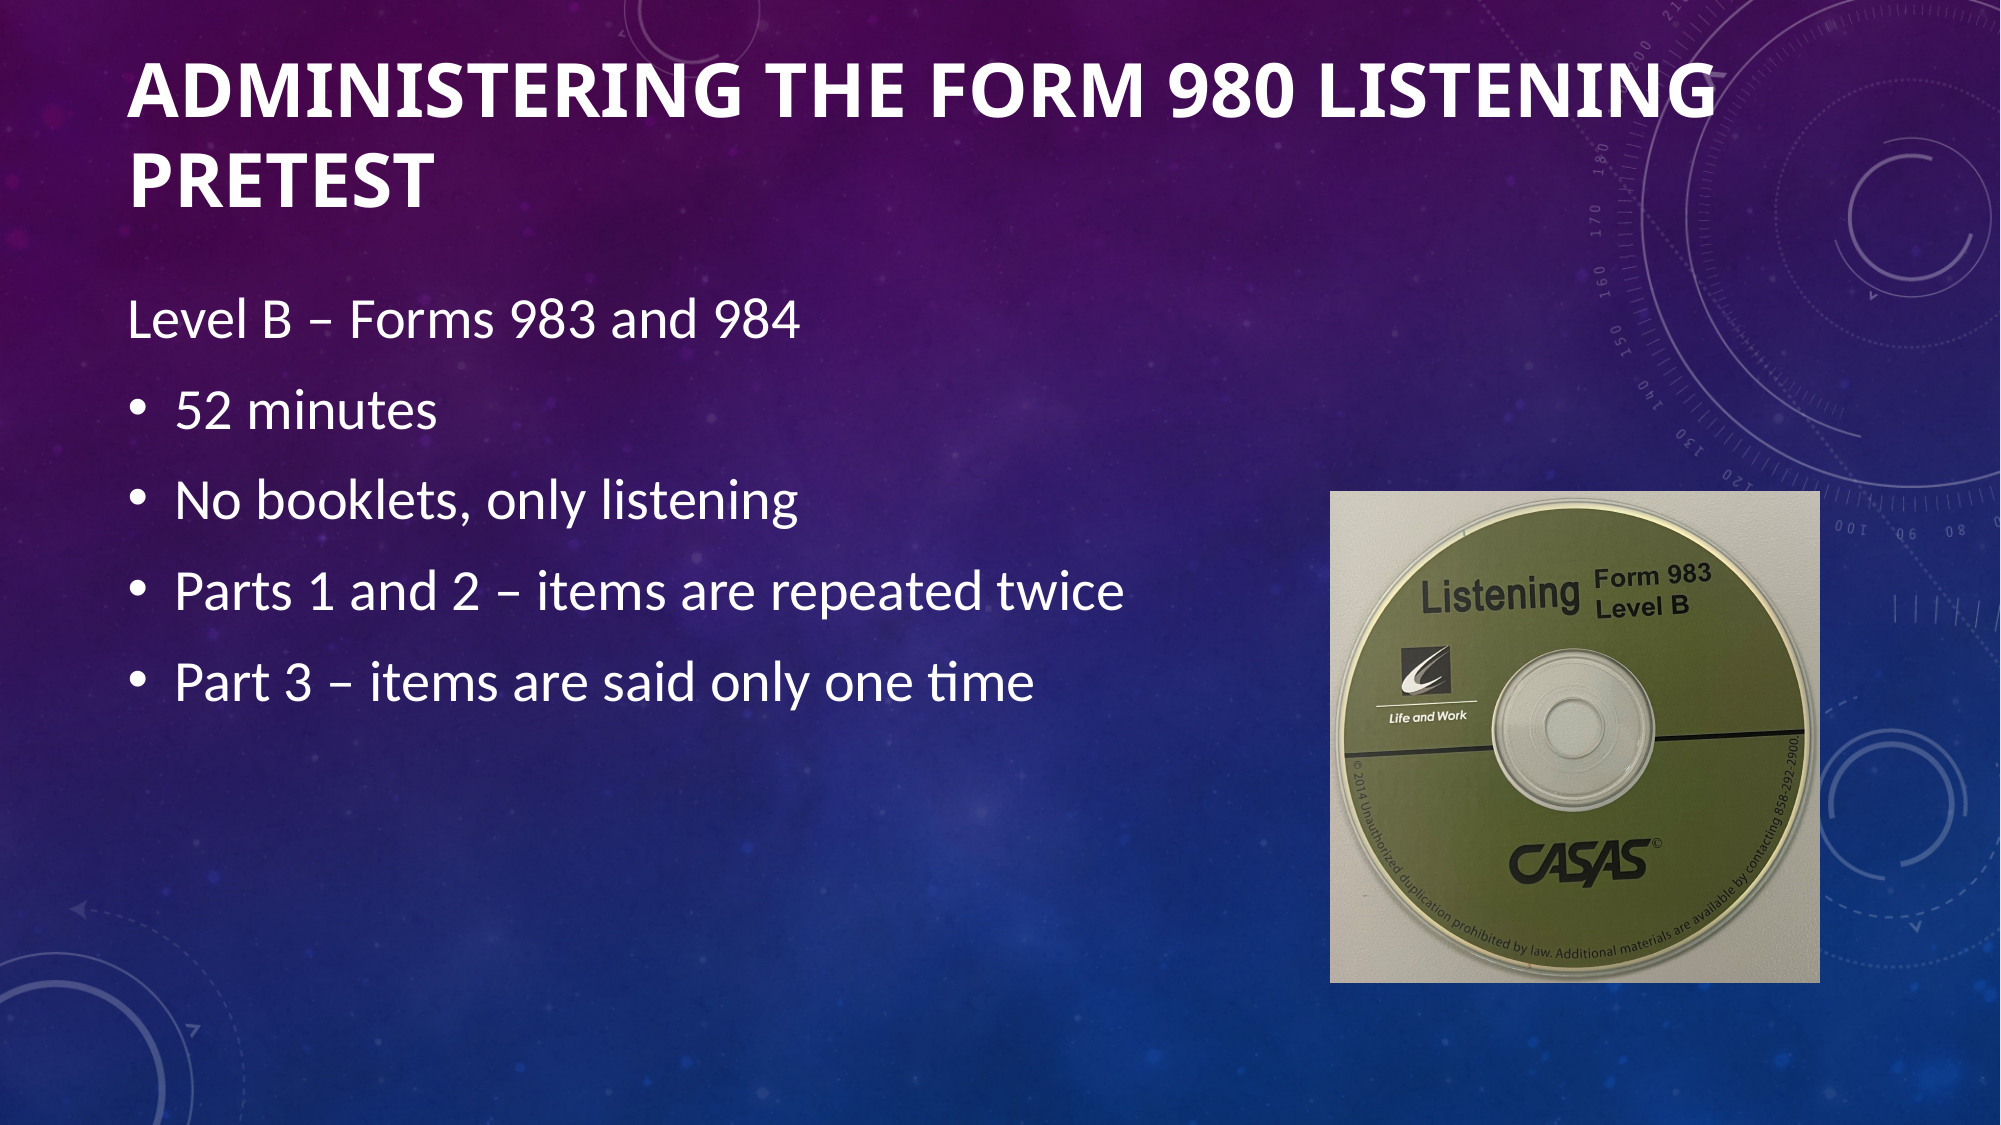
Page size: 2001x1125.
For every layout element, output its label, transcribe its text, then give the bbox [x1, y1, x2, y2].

title Administering the form 980 Listening Pretest [112, 59, 1775, 207]
picture [0, 0, 2001, 1125]
list Level B – Forms 983 and 984 52 minutes No booklets, only listening Parts 1 and 2 – items are repeated twice Part 3 – items are said only one time [112, 272, 1775, 950]
